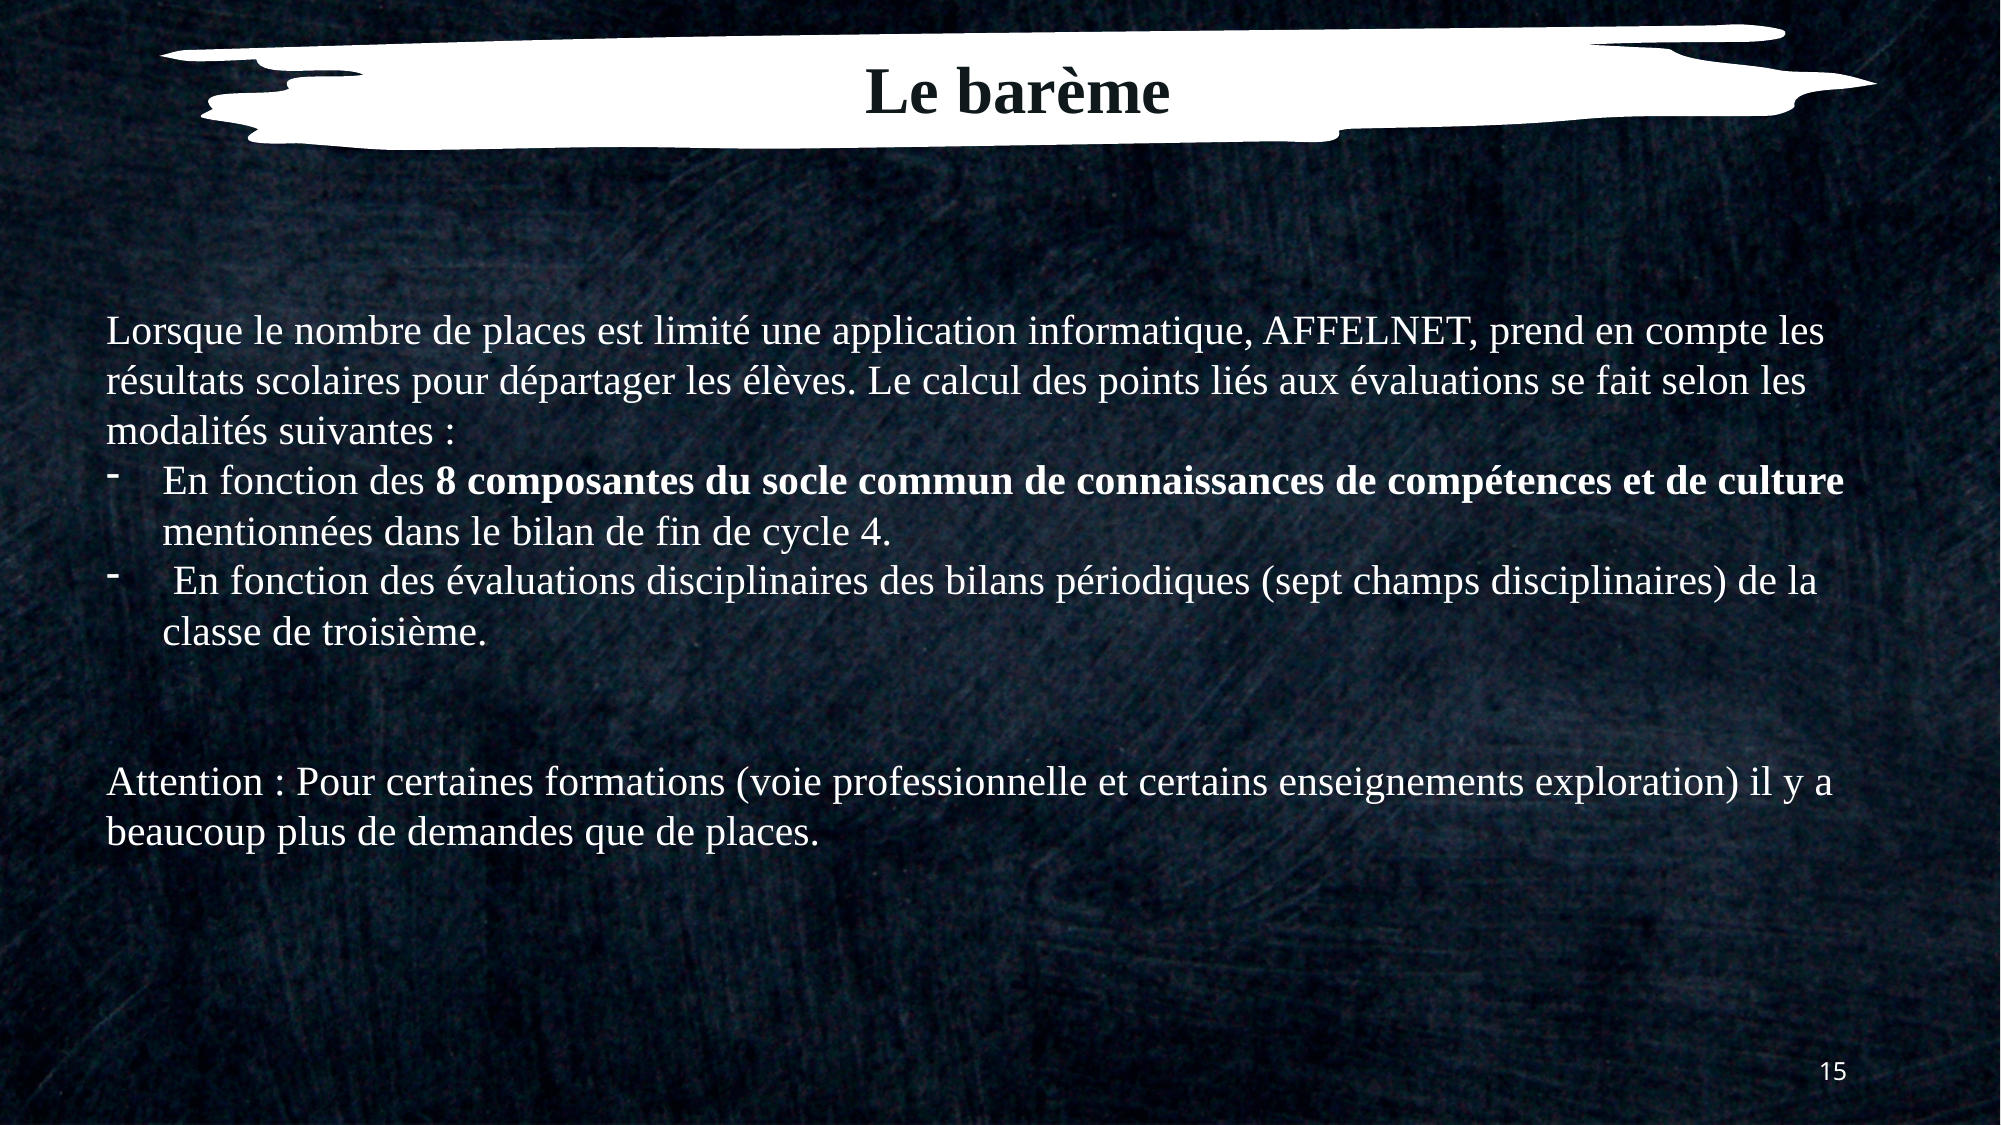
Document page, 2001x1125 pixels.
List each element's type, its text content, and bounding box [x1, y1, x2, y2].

picture [0, 0, 2001, 1125]
text_box Lorsque le nombre de places est limité une application informatique, AFFELNET, prend en compte les résultats scolaires pour départager les élèves. Le calcul des points liés aux évaluations se fait selon les modalités suivantes : En fonction des 8 composantes du socle commun de connaissances de compétences et de culture mentionnées dans le bilan de fin de cycle 4. En fonction des évaluations disciplinaires des bilans périodiques (sept champs disciplinaires) de la classe de troisième. Attention : Pour certaines formations (voie professionnelle et certains enseignements exploration) il y a beaucoup plus de demandes que de places. [91, 295, 1924, 906]
text_box Le barème [159, 24, 1878, 150]
slide_number 15 [1696, 1042, 1863, 1103]
